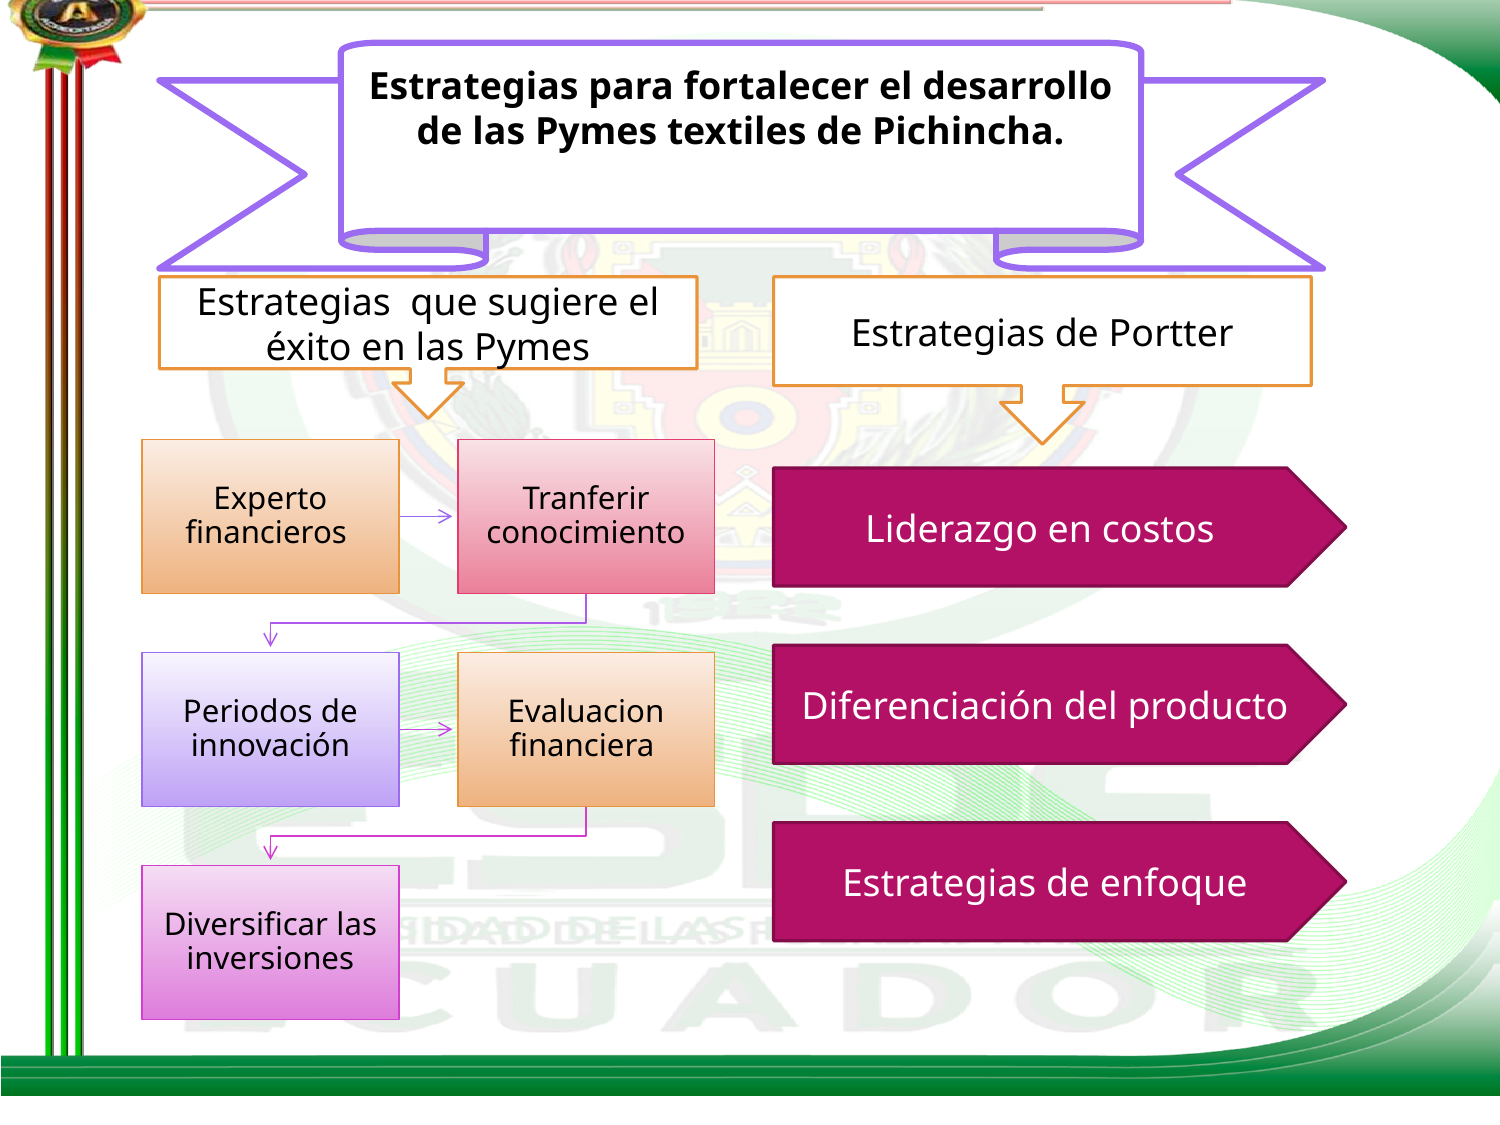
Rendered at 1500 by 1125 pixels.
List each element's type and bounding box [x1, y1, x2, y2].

text_box [141, 362, 715, 1096]
picture [1, 0, 1500, 1096]
